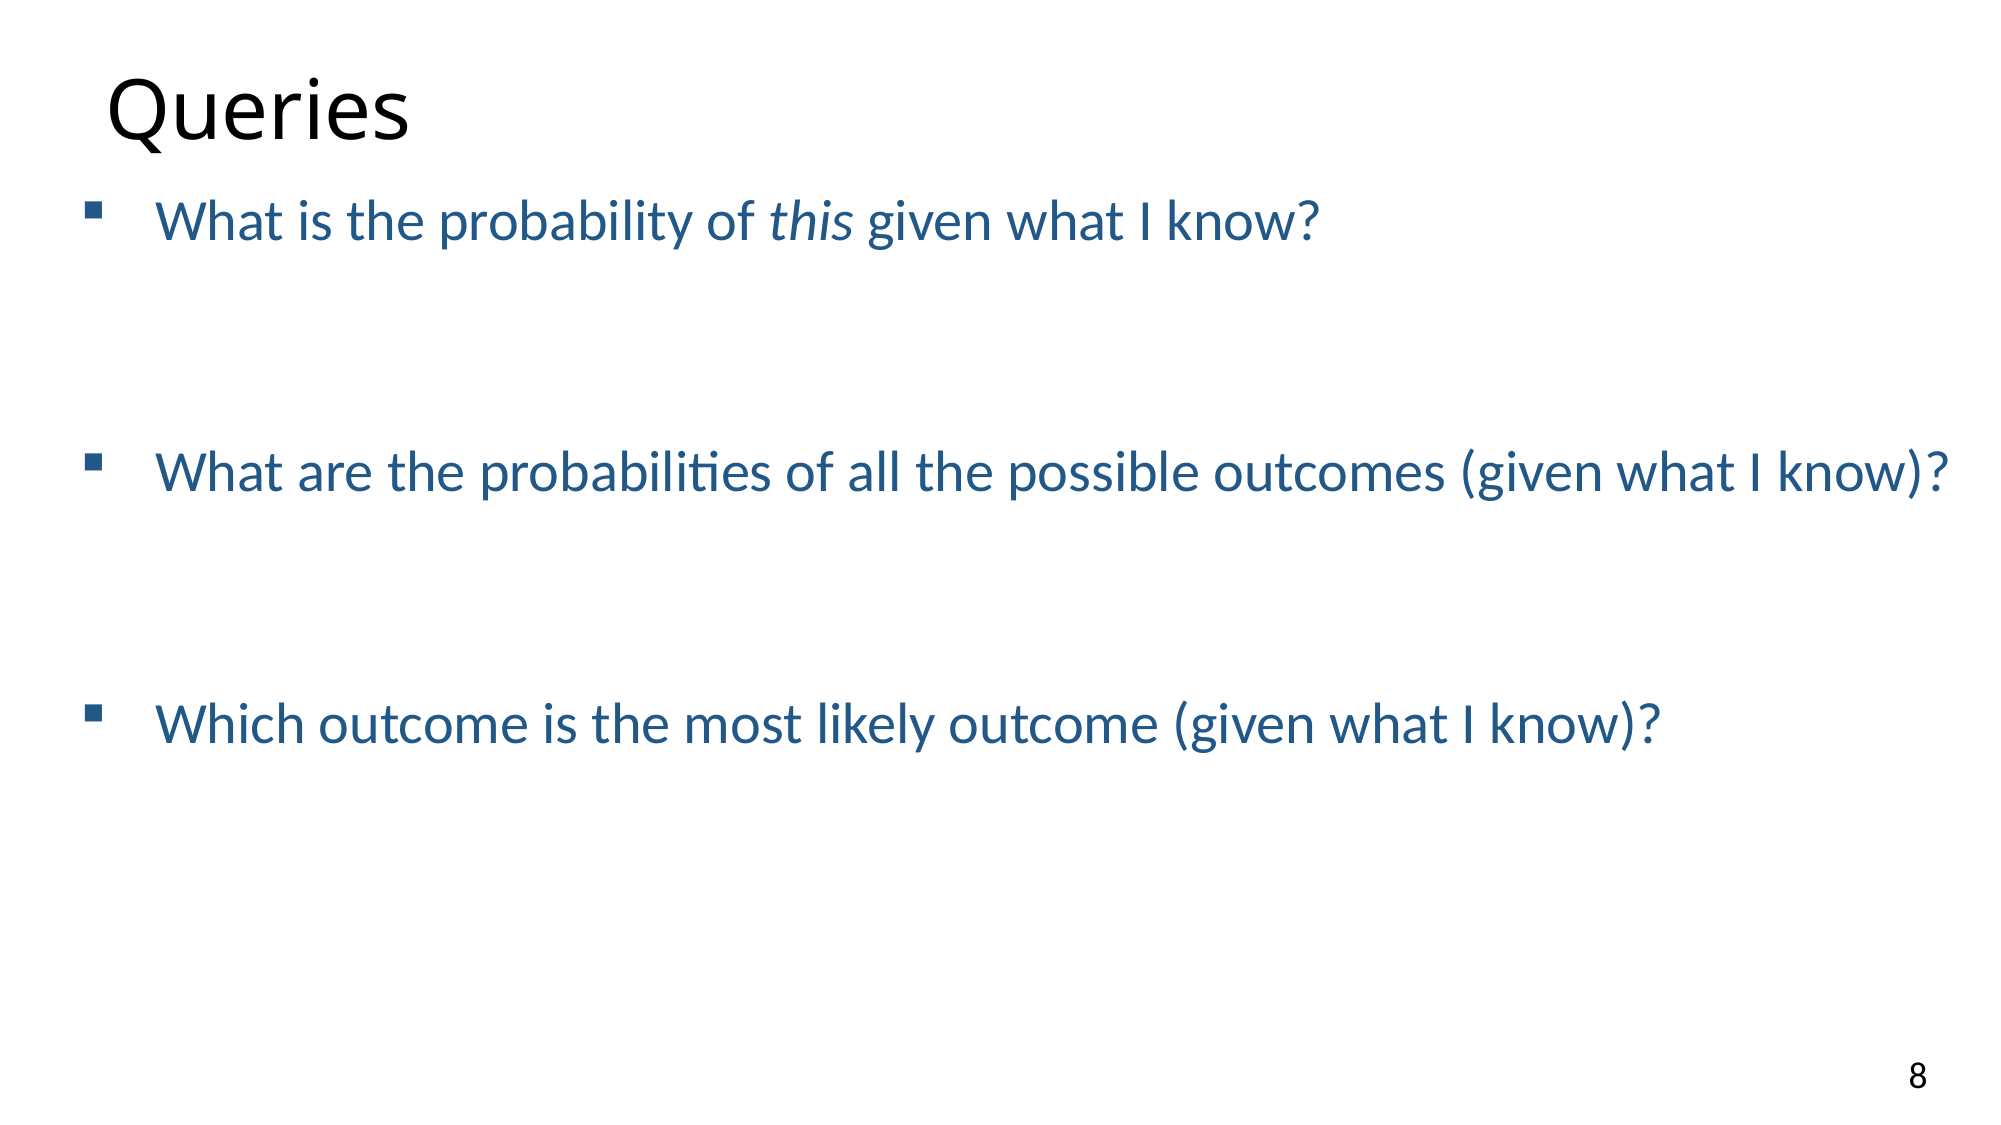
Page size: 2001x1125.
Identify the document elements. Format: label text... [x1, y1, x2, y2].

title Queries [90, 60, 1816, 164]
text_box [74, 237, 1713, 1113]
slide_number 8 [1492, 1043, 1943, 1104]
